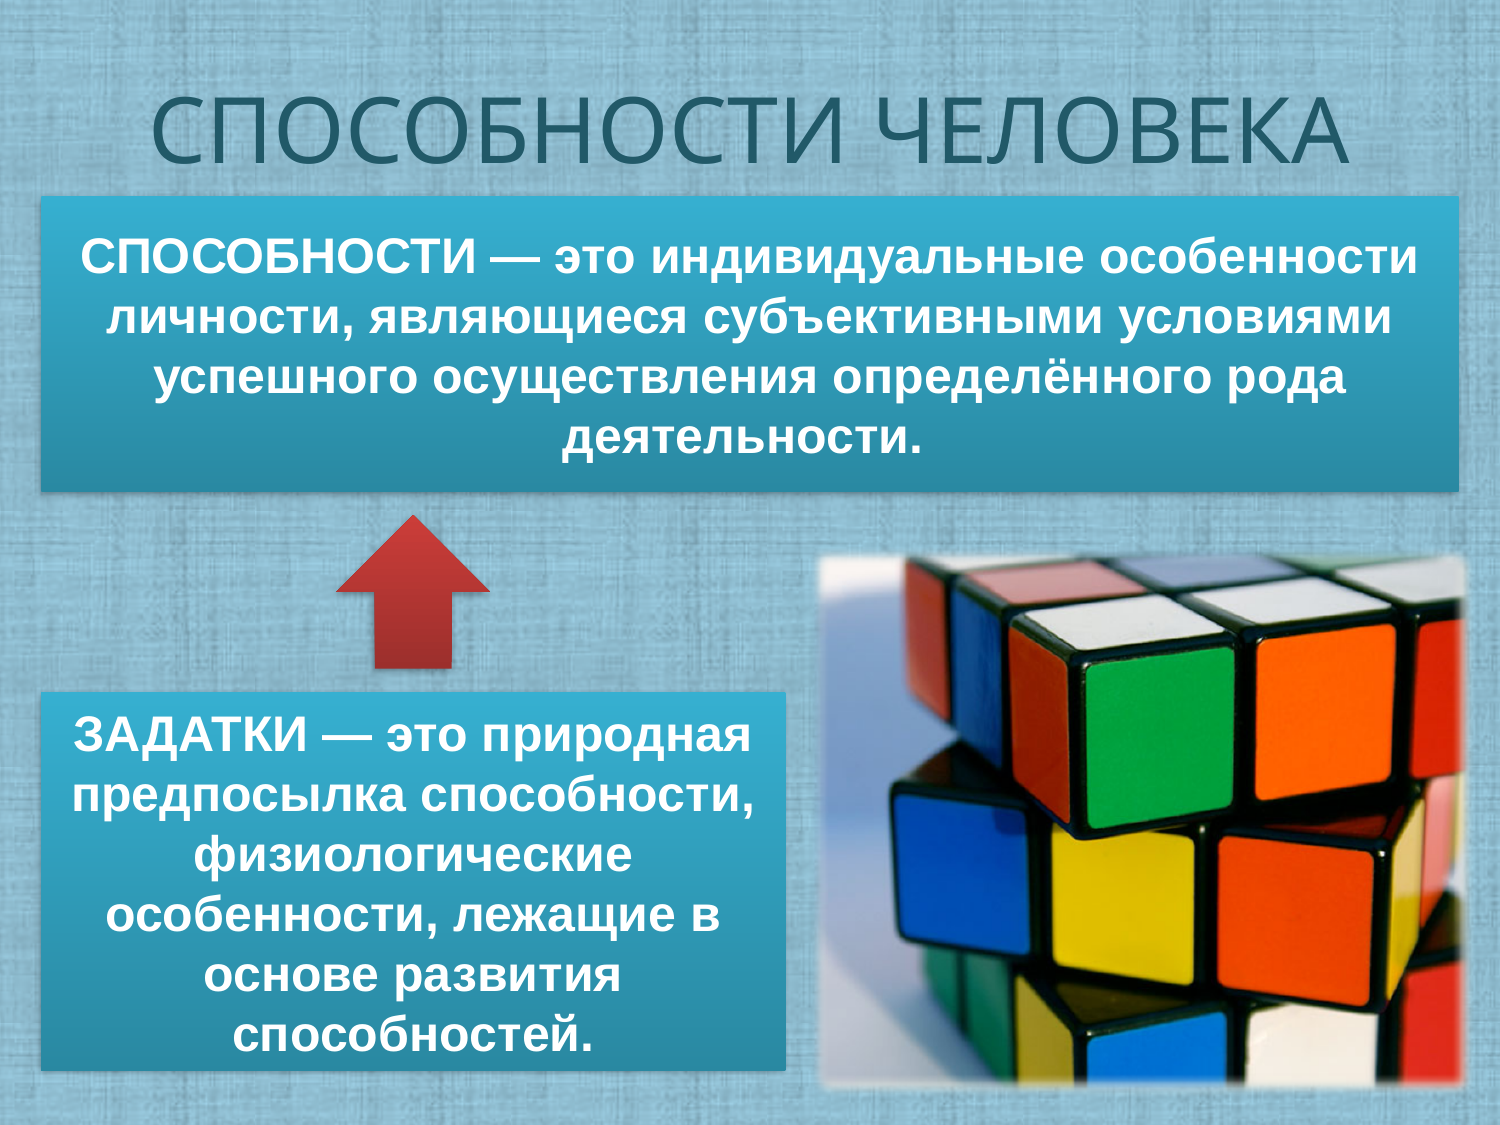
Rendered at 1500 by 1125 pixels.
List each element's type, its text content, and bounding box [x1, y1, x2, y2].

text_box [336, 515, 490, 669]
picture [808, 546, 1471, 1093]
title СПОСОБНОСТИ ЧЕЛОВЕКА [41, 45, 1459, 196]
text_box СПОСОБНОСТИ — это индивидуальные особенности личности, являющиеся субъективными условиями успешного осуществления определённого рода деятельности. [41, 196, 1459, 492]
text_box [0, 0, 1500, 1125]
text_box ЗАДАТКИ — это природная предпосылка способности, физиологические особенности, лежащие в основе развития способностей. [41, 692, 786, 1071]
